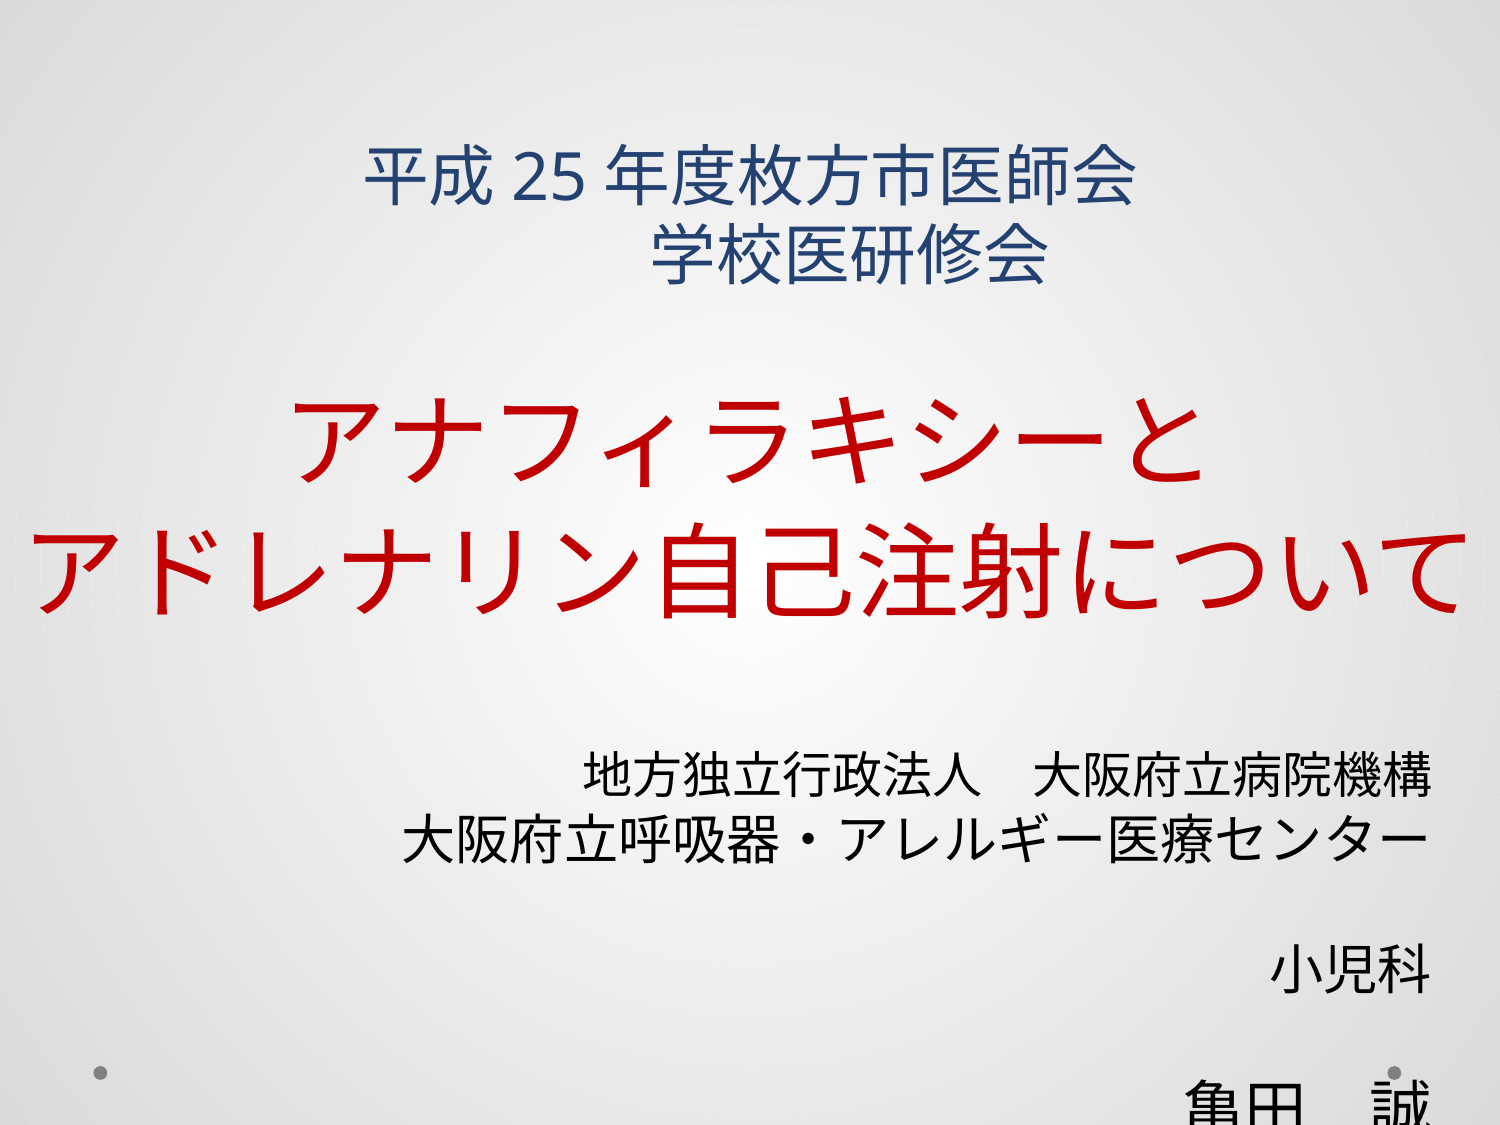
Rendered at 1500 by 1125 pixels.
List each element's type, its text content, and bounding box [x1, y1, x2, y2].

text_box 平成25年度枚方市医師会 学校医研修会 [0, 125, 1500, 381]
text_box アナフィラキシーと アドレナリン自己注射について [0, 381, 1500, 634]
text_box 地方独立行政法人 大阪府立病院機構 大阪府立呼吸器・アレルギー医療センター 小児科 亀田 誠 （2013.7.17. 枚方市） [324, 727, 1447, 1125]
